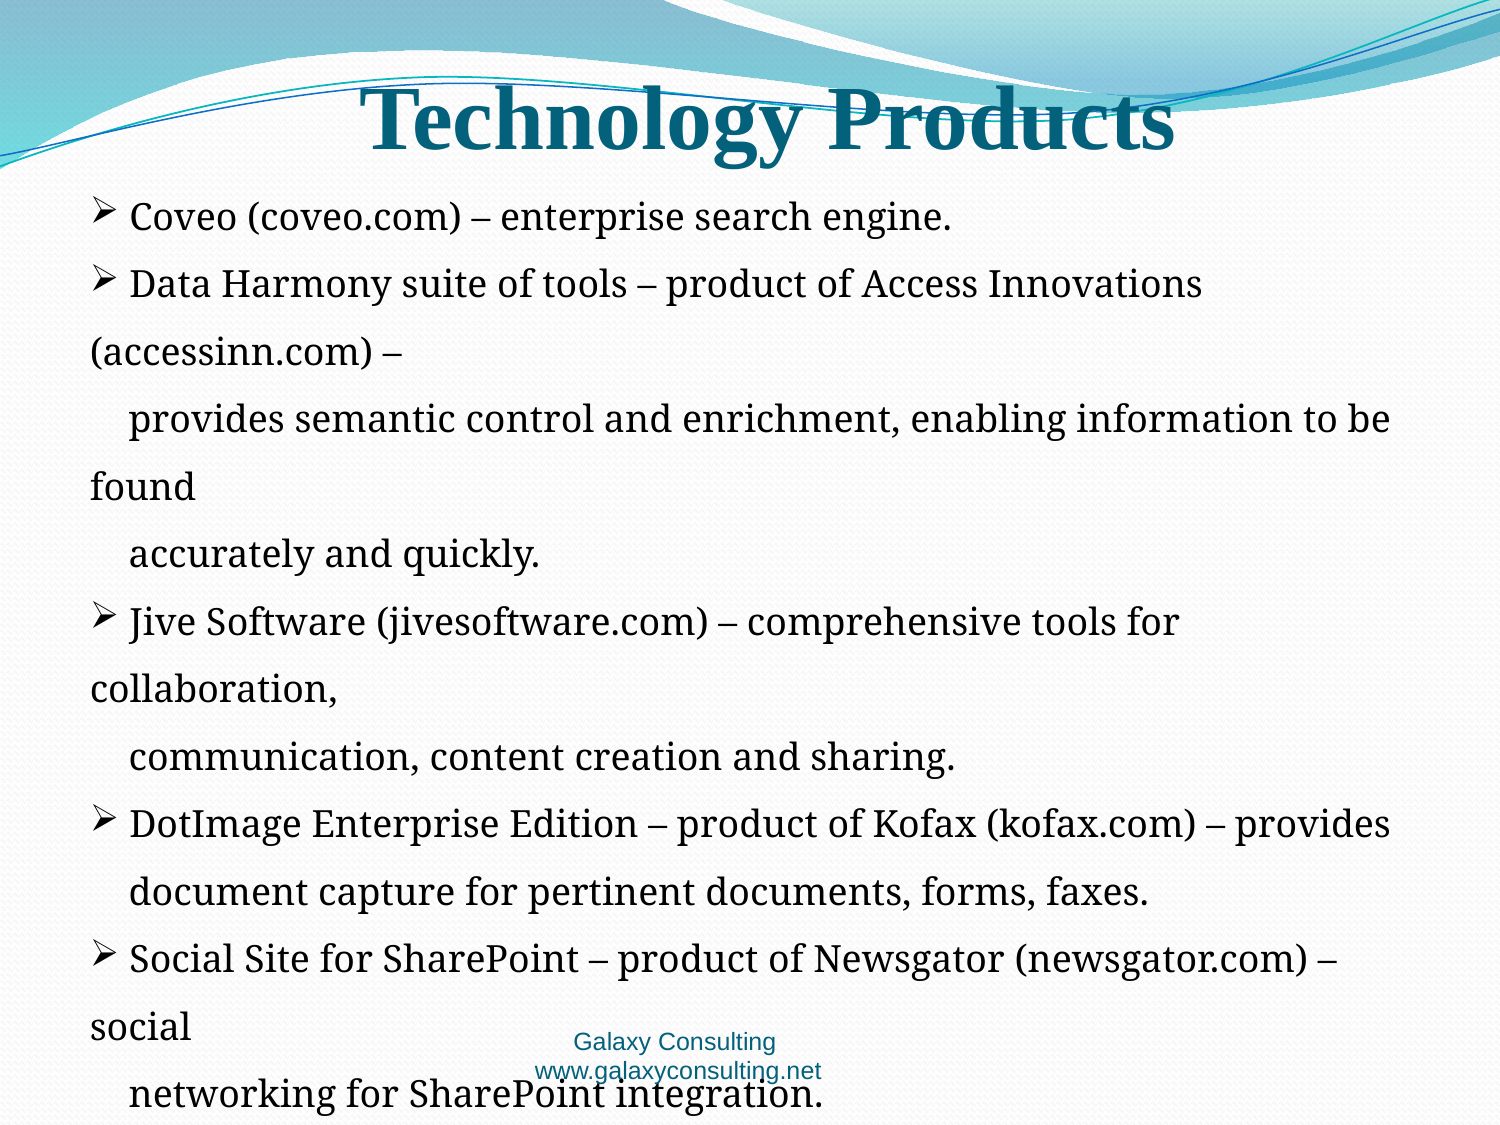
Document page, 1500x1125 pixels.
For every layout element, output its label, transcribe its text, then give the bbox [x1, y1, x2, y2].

footer Galaxy Consulting www.galaxyconsulting.net [387, 1025, 970, 1085]
text_box Coveo (coveo.com) – enterprise search engine. Data Harmony suite of tools – product of Access Innovations (accessinn.com) – provides semantic control and enrichment, enabling information to be found accurately and quickly. Jive Software (jivesoftware.com) – comprehensive tools for collaboration, communication, content creation and sharing. DotImage Enterprise Edition – product of Kofax (kofax.com) – provides document capture for pertinent documents, forms, faxes. Social Site for SharePoint – product of Newsgator (newsgator.com) – social networking for SharePoint integration. Proofpoint (proofpoint.com) – tracks, classifies, monitors, and applies policy to unstructured information across the enterprise where stored. [75, 162, 1450, 1125]
text_box Technology Products [300, 50, 1238, 162]
